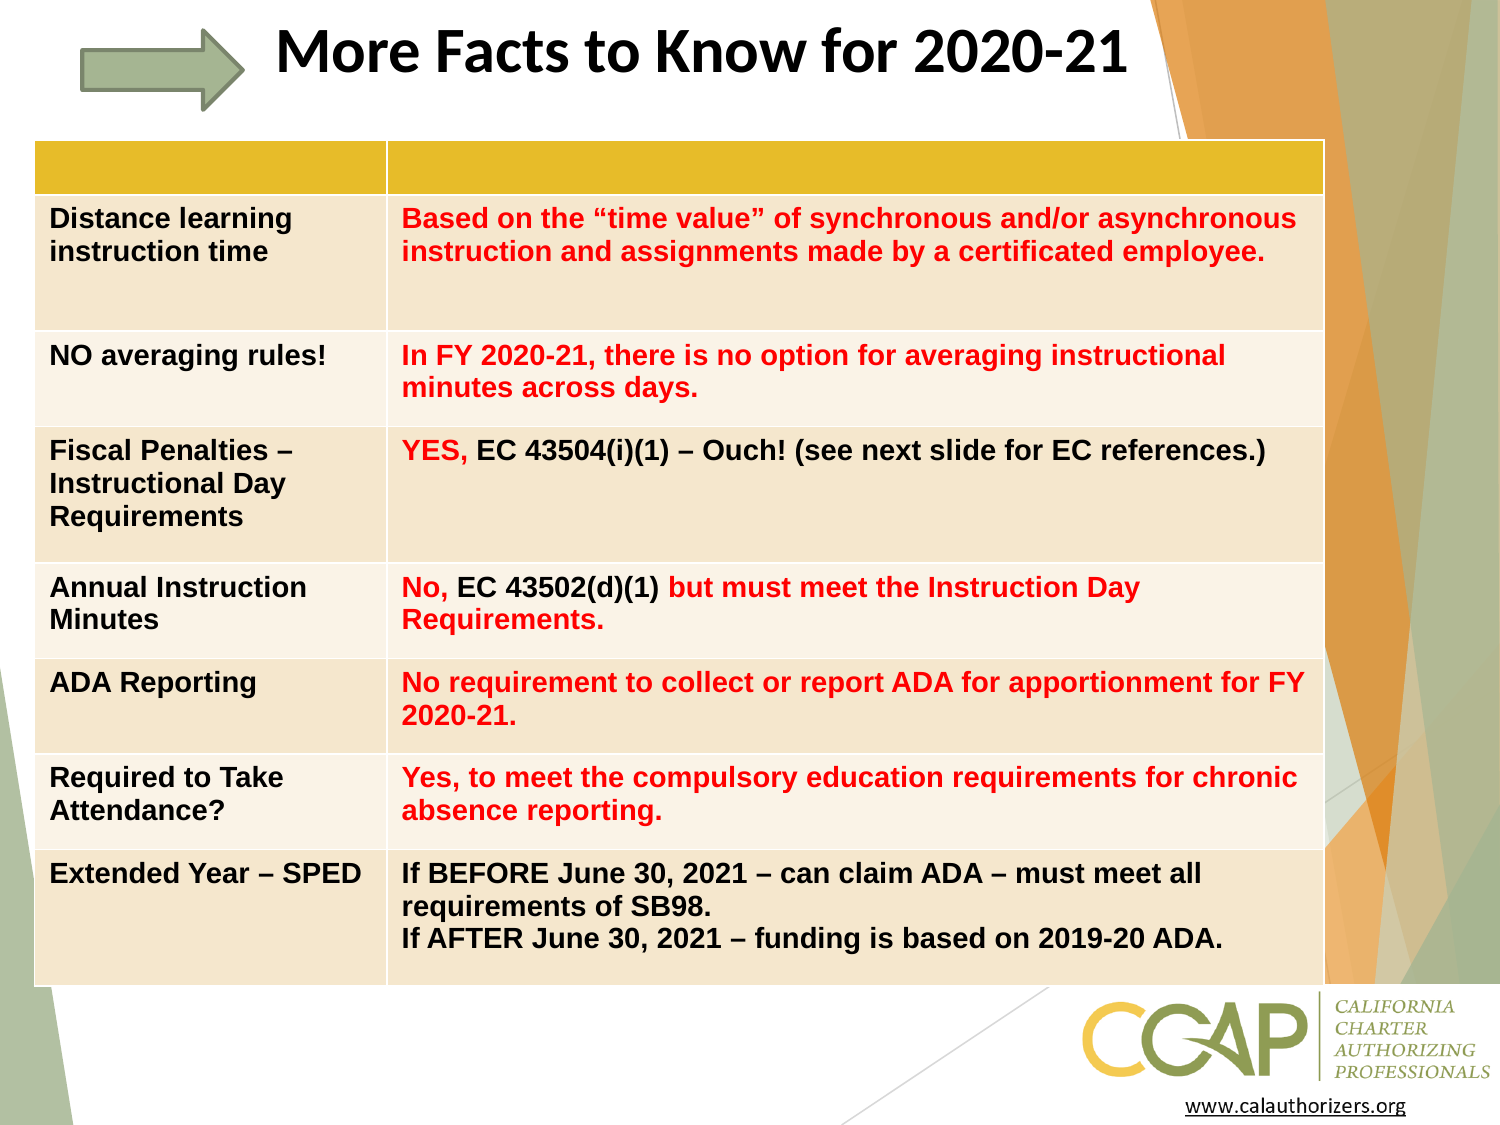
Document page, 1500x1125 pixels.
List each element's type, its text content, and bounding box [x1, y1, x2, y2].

table_cell Fiscal Penalties – Instructional Day Requirements [35, 427, 386, 562]
table_cell If BEFORE June 30, 2021 – can claim ADA – must meet all requirements of SB98. If AFTER June 30, 2021 – funding is based on 2019-20 ADA. [388, 850, 1323, 985]
table_header [388, 141, 1323, 194]
table_cell ADA Reporting [35, 659, 386, 753]
table_cell Based on the “time value” of synchronous and/or asynchronous instruction and assignments made by a certificated employee. [388, 196, 1323, 330]
table_cell Distance learning instruction time [35, 196, 386, 330]
text_box [80, 28, 245, 112]
table_cell No requirement to collect or report ADA for apportionment for FY 2020-21. [388, 659, 1323, 753]
table_header [35, 141, 386, 194]
table_cell YES, EC 43504(i)(1) – Ouch! (see next slide for EC references.) [388, 427, 1323, 562]
table_cell Annual Instruction Minutes [35, 564, 386, 658]
table_cell Yes, to meet the compulsory education requirements for chronic absence reporting. [388, 755, 1323, 849]
table_cell NO averaging rules! [35, 332, 386, 426]
table_cell Extended Year – SPED [35, 850, 386, 985]
title More Facts to Know for 2020-21 [260, 16, 1272, 98]
table_cell Required to Take Attendance? [35, 755, 386, 849]
picture [1074, 984, 1500, 1125]
table_cell No, EC 43502(d)(1) but must meet the Instruction Day Requirements. [388, 564, 1323, 658]
table_cell In FY 2020-21, there is no option for averaging instructional minutes across days. [388, 332, 1323, 426]
